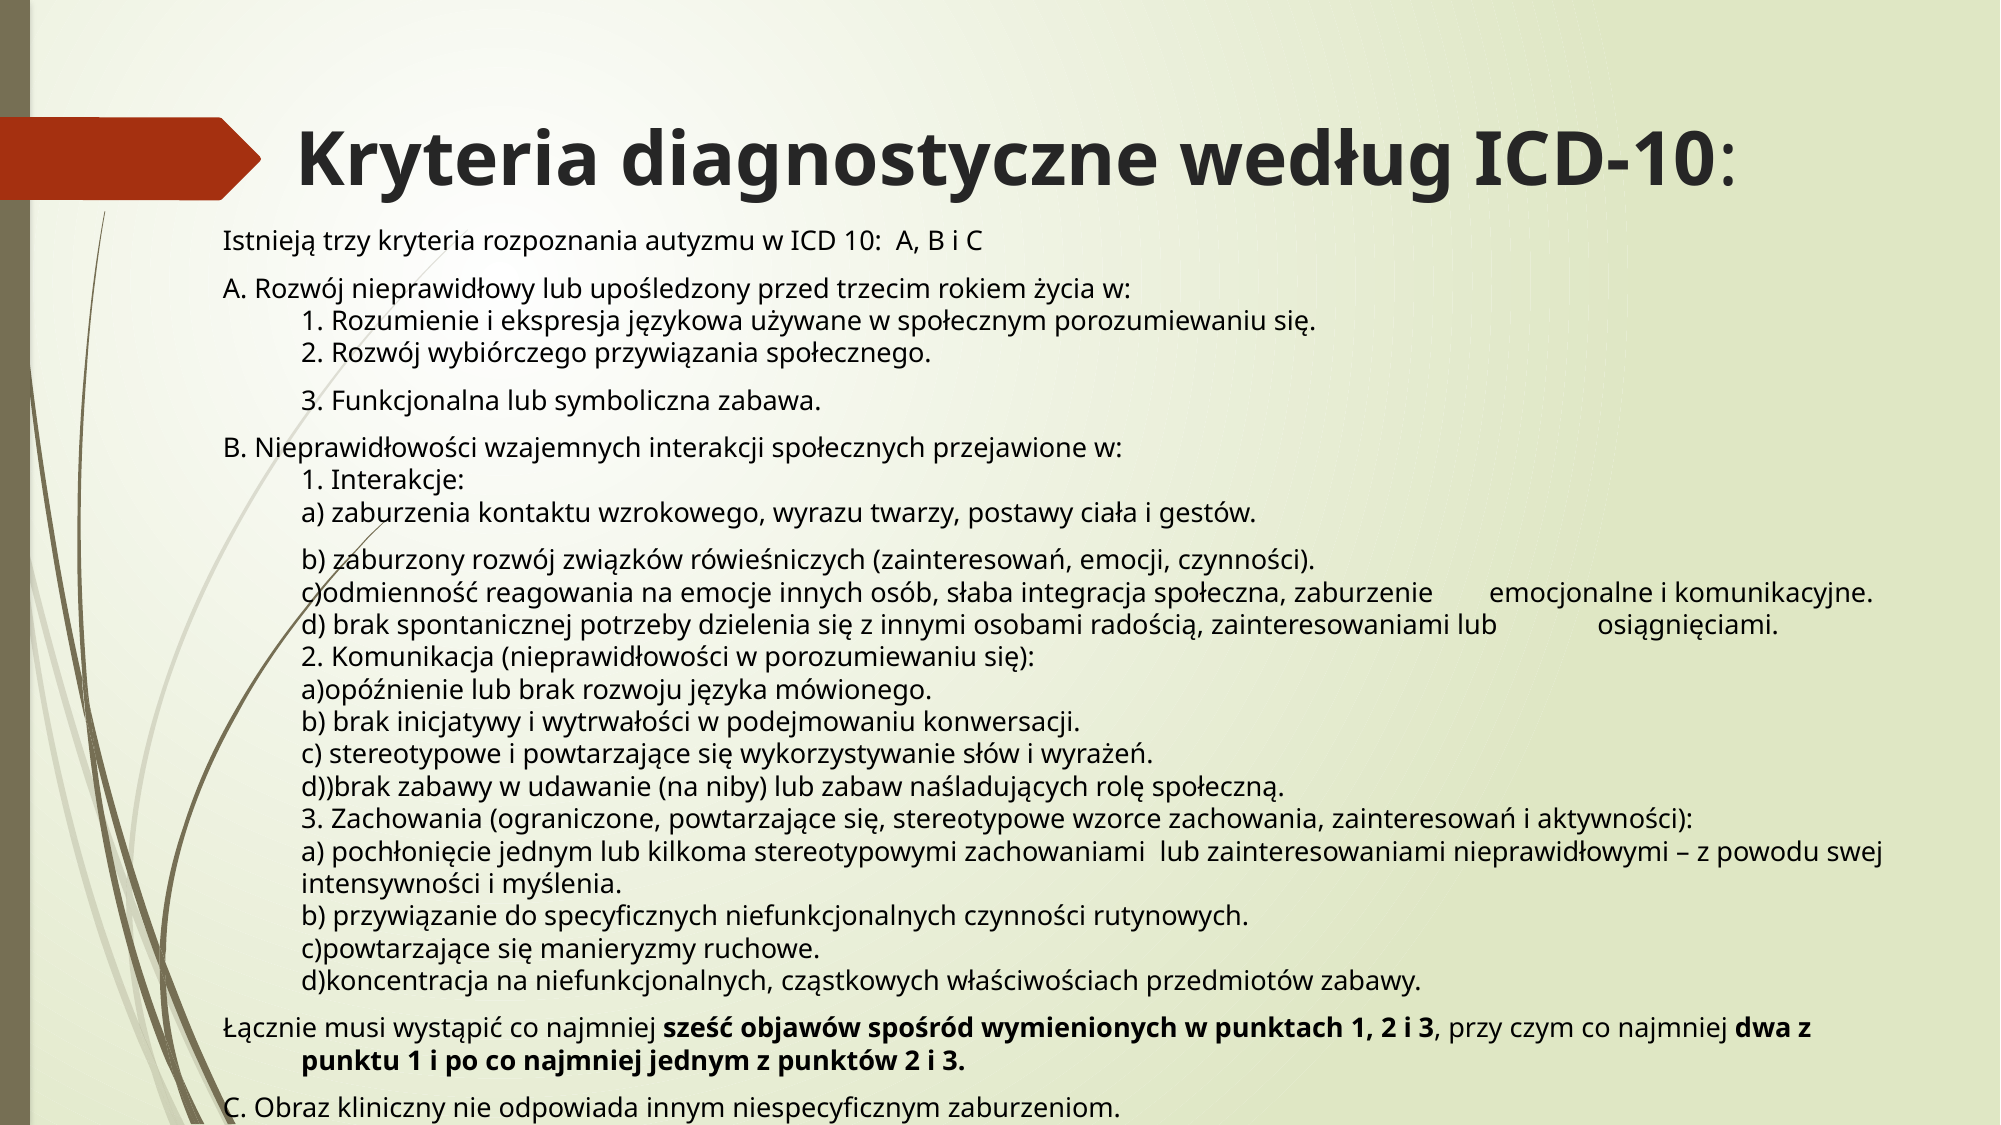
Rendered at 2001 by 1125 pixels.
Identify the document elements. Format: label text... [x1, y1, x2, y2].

title Kryteria diagnostyczne według ICD-10: [280, 102, 1888, 216]
list Istnieją trzy kryteria rozpoznania autyzmu w ICD 10: A, B i C A. Rozwój nieprawidłowy lub upośledzony przed trzecim rokiem życia w: 1. Rozumienie i ekspresja językowa używane w społecznym porozumiewaniu się. 2. Rozwój wybiórczego przywiązania społecznego. 3. Funkcjonalna lub symboliczna zabawa. B. Nieprawidłowości wzajemnych interakcji społecznych przejawione w: 1. Interakcje: a) zaburzenia kontaktu wzrokowego, wyrazu twarzy, postawy ciała i gestów. b) zaburzony rozwój związków rówieśniczych (zainteresowań, emocji, czynności). c)odmienność reagowania na emocje innych osób, słaba integracja społeczna, zaburzenie emocjonalne i komunikacyjne. d) brak spontanicznej potrzeby dzielenia się z innymi osobami radością, zainteresowaniami lub osiągnięciami. 2. Komunikacja (nieprawidłowości w porozumiewaniu się): a)opóźnienie lub brak rozwoju języka mówionego. b) brak inicjatywy i wytrwałości w podejmowaniu konwersacji. c) stereotypowe i powtarzające się wykorzystywanie słów i wyrażeń. d))brak zabawy w udawanie (na niby) lub zabaw naśladujących rolę społeczną. 3. Zachowania (ograniczone, powtarzające się, stereotypowe wzorce zachowania, zainteresowań i aktywności): a) pochłonięcie jednym lub kilkoma stereotypowymi zachowaniami lub zainteresowaniami nieprawidłowymi – z powodu swej intensywności i myślenia. b) przywiązanie do specyficznych niefunkcjonalnych czynności rutynowych. c)powtarzające się manieryzmy ruchowe. d)koncentracja na niefunkcjonalnych, cząstkowych właściwościach przedmiotów zabawy. Łącznie musi wystąpić co najmniej sześć objawów spośród wymienionych w punktach 1, 2 i 3, przy czym co najmniej dwa z punktu 1 i po co najmniej jednym z punktów 2 i 3. C. Obraz kliniczny nie odpowiada innym niespecyficznym zaburzeniom. [207, 216, 1903, 1125]
